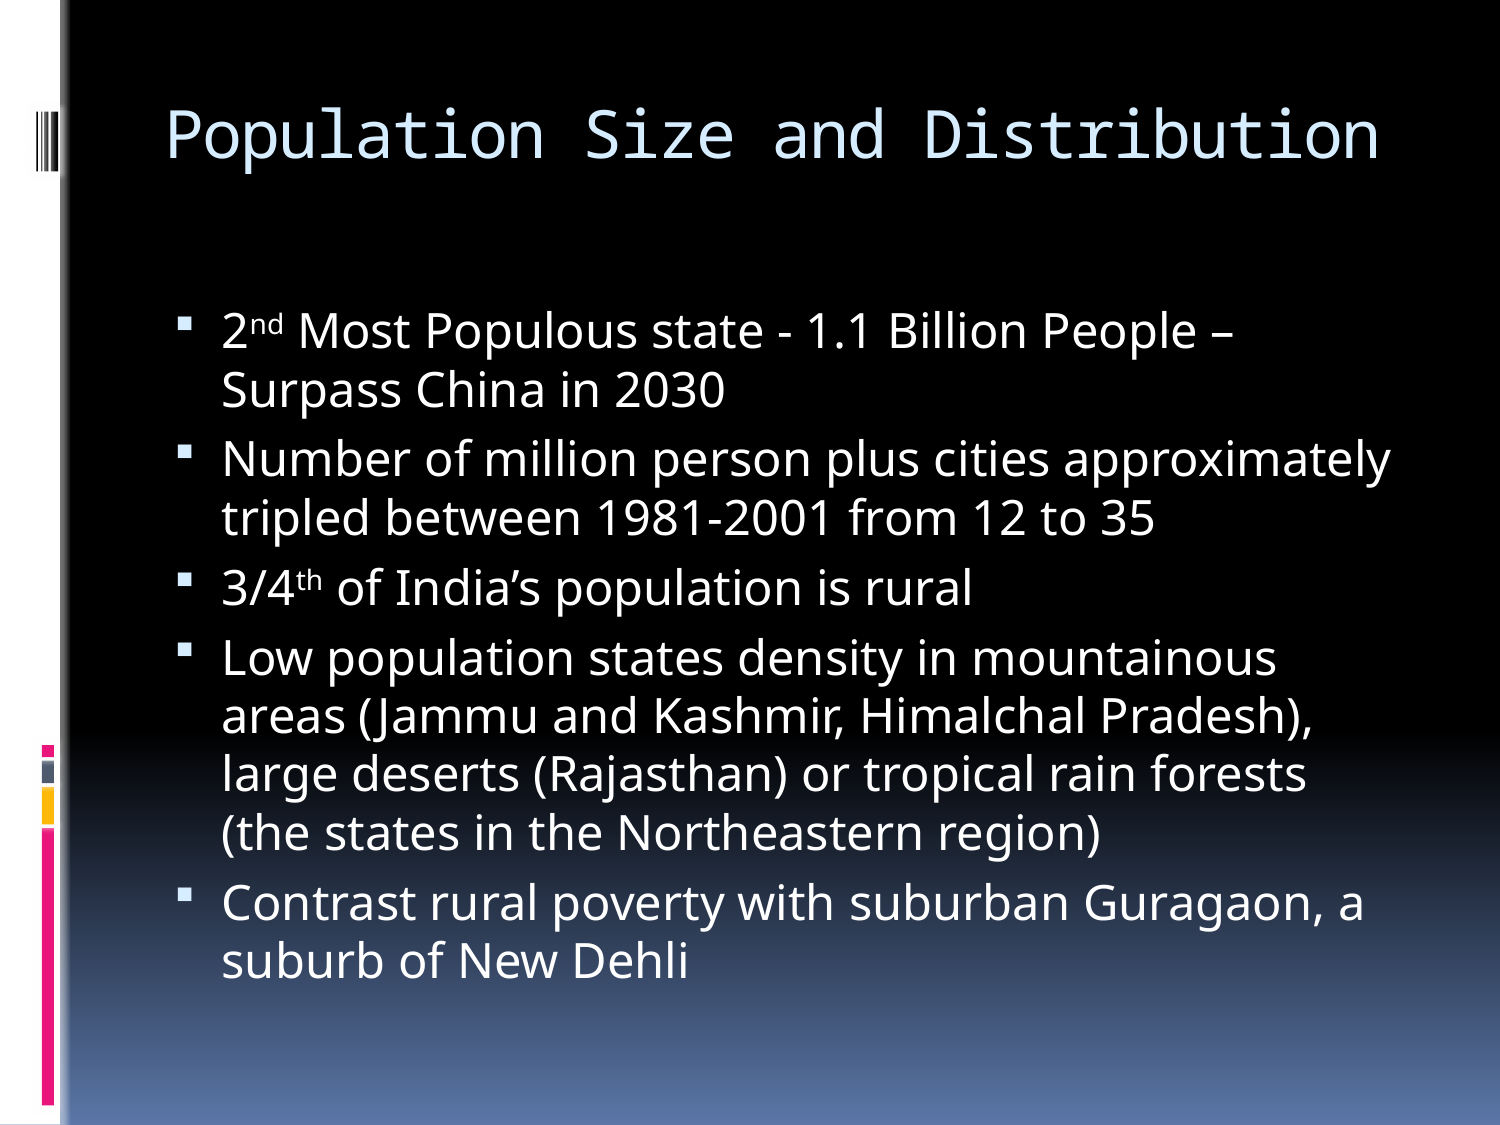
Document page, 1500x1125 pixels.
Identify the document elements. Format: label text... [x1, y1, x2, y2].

title Population Size and Distribution [150, 83, 1425, 234]
list 2nd Most Populous state - 1.1 Billion People – Surpass China in 2030 Number of million person plus cities approximately tripled between 1981-2001 from 12 to 35 3/4th of India’s population is rural Low population states density in mountainous areas (Jammu and Kashmir, Himalchal Pradesh), large deserts (Rajasthan) or tropical rain forests (the states in the Northeastern region) Contrast rural poverty with suburban Guragaon, a suburb of New Dehli [150, 292, 1425, 1043]
